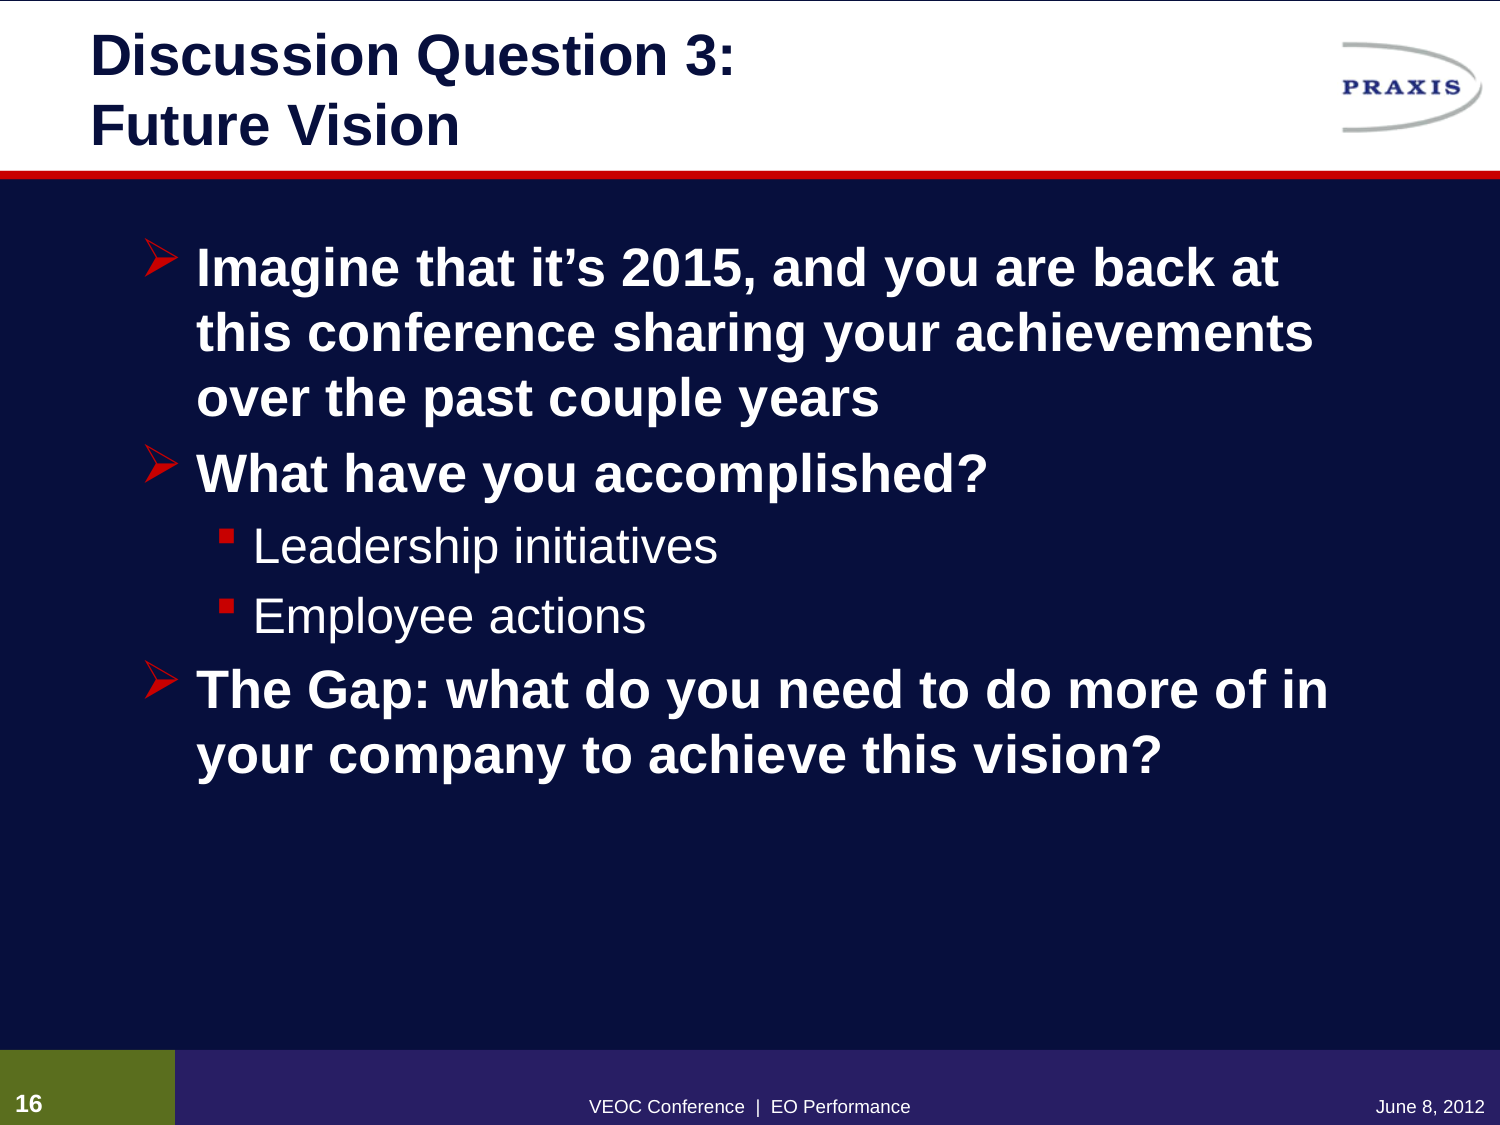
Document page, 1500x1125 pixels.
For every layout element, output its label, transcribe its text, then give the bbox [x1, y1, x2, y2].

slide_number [1249, 1049, 1500, 1125]
list Imagine that it’s 2015, and you are back at this conference sharing your achievements over the past couple years What have you accomplished? Leadership initiatives Employee actions The Gap: what do you need to do more of in your company to achieve this vision? [124, 224, 1401, 1001]
title Discussion Question 3: Future Vision [74, 0, 1276, 176]
footer VEOC Conference | EO Performance [462, 1049, 1038, 1125]
slide_number 15 [0, 1049, 176, 1125]
picture [1337, 37, 1488, 138]
